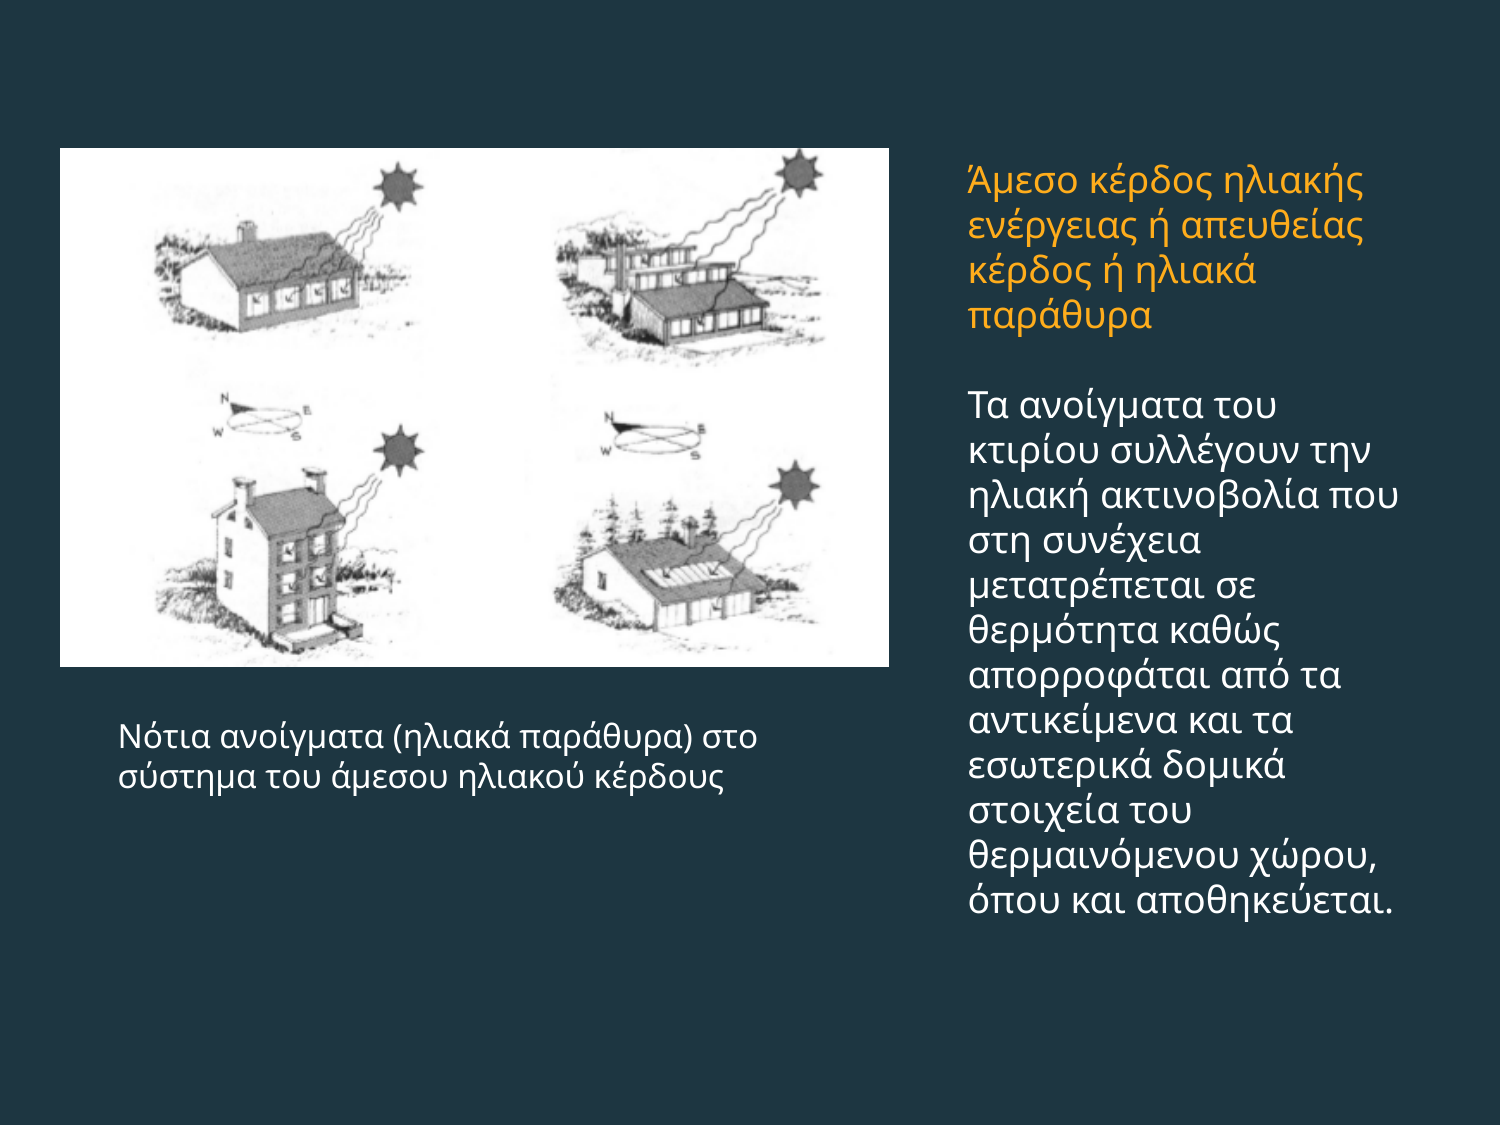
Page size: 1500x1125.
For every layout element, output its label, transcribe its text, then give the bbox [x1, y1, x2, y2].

text_box Νότια ανοίγματα (ηλιακά παράθυρα) στο σύστημα του άμεσου ηλιακού κέρδους [102, 707, 853, 803]
picture [60, 148, 889, 667]
text_box Άμεσο κέρδος ηλιακής ενέργειας ή απευθείας κέρδος ή ηλιακά παράθυρα Τα ανοίγματα του κτιρίου συλλέγουν την ηλιακή ακτινοβολία που στη συνέχεια μετατρέπεται σε θερμότητα καθώς απορροφάται από τα αντικείμενα και τα εσωτερικά δομικά στοιχεία του θερμαινόμενου χώρου, όπου και αποθηκεύεται. [952, 148, 1426, 929]
